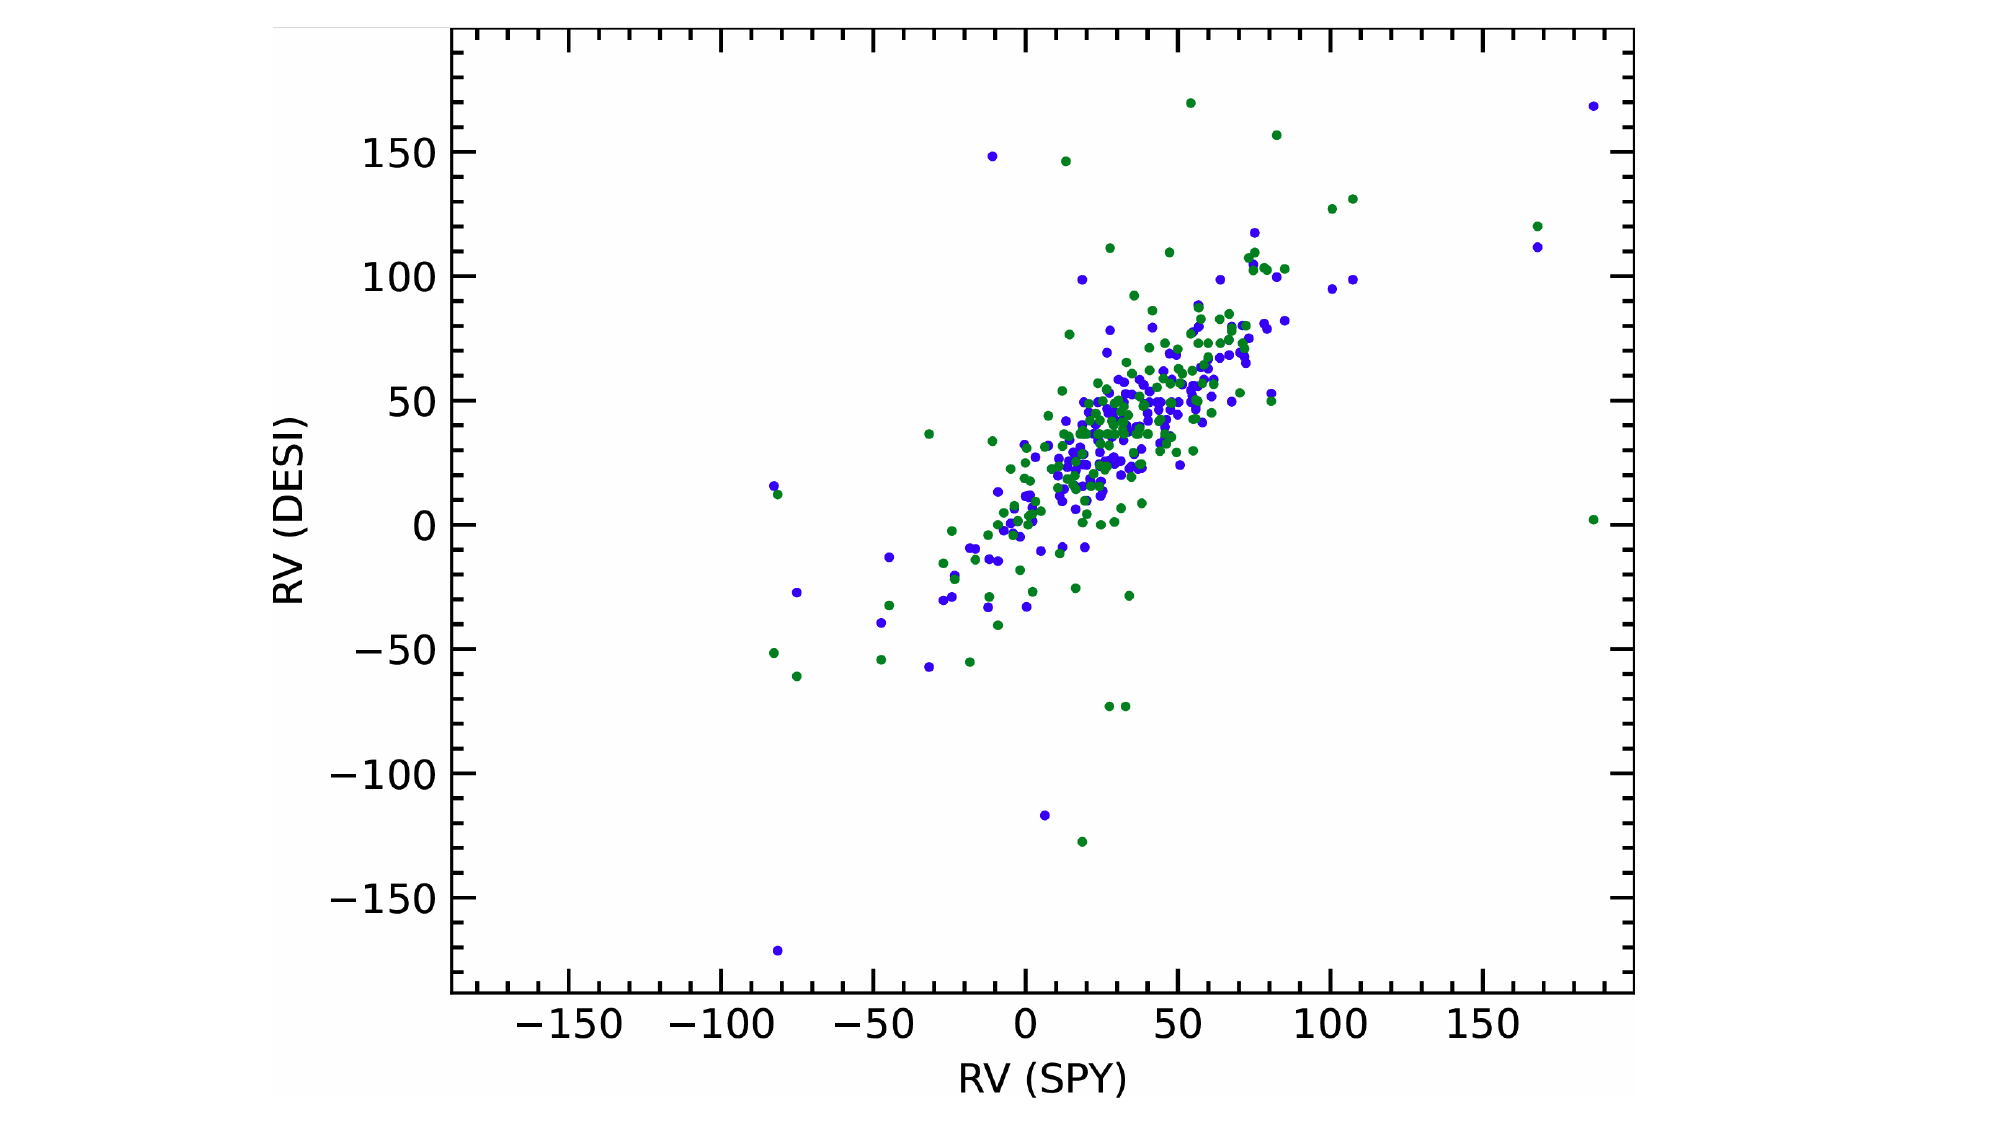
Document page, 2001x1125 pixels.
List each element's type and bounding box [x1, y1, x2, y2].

picture [272, 27, 1636, 1098]
